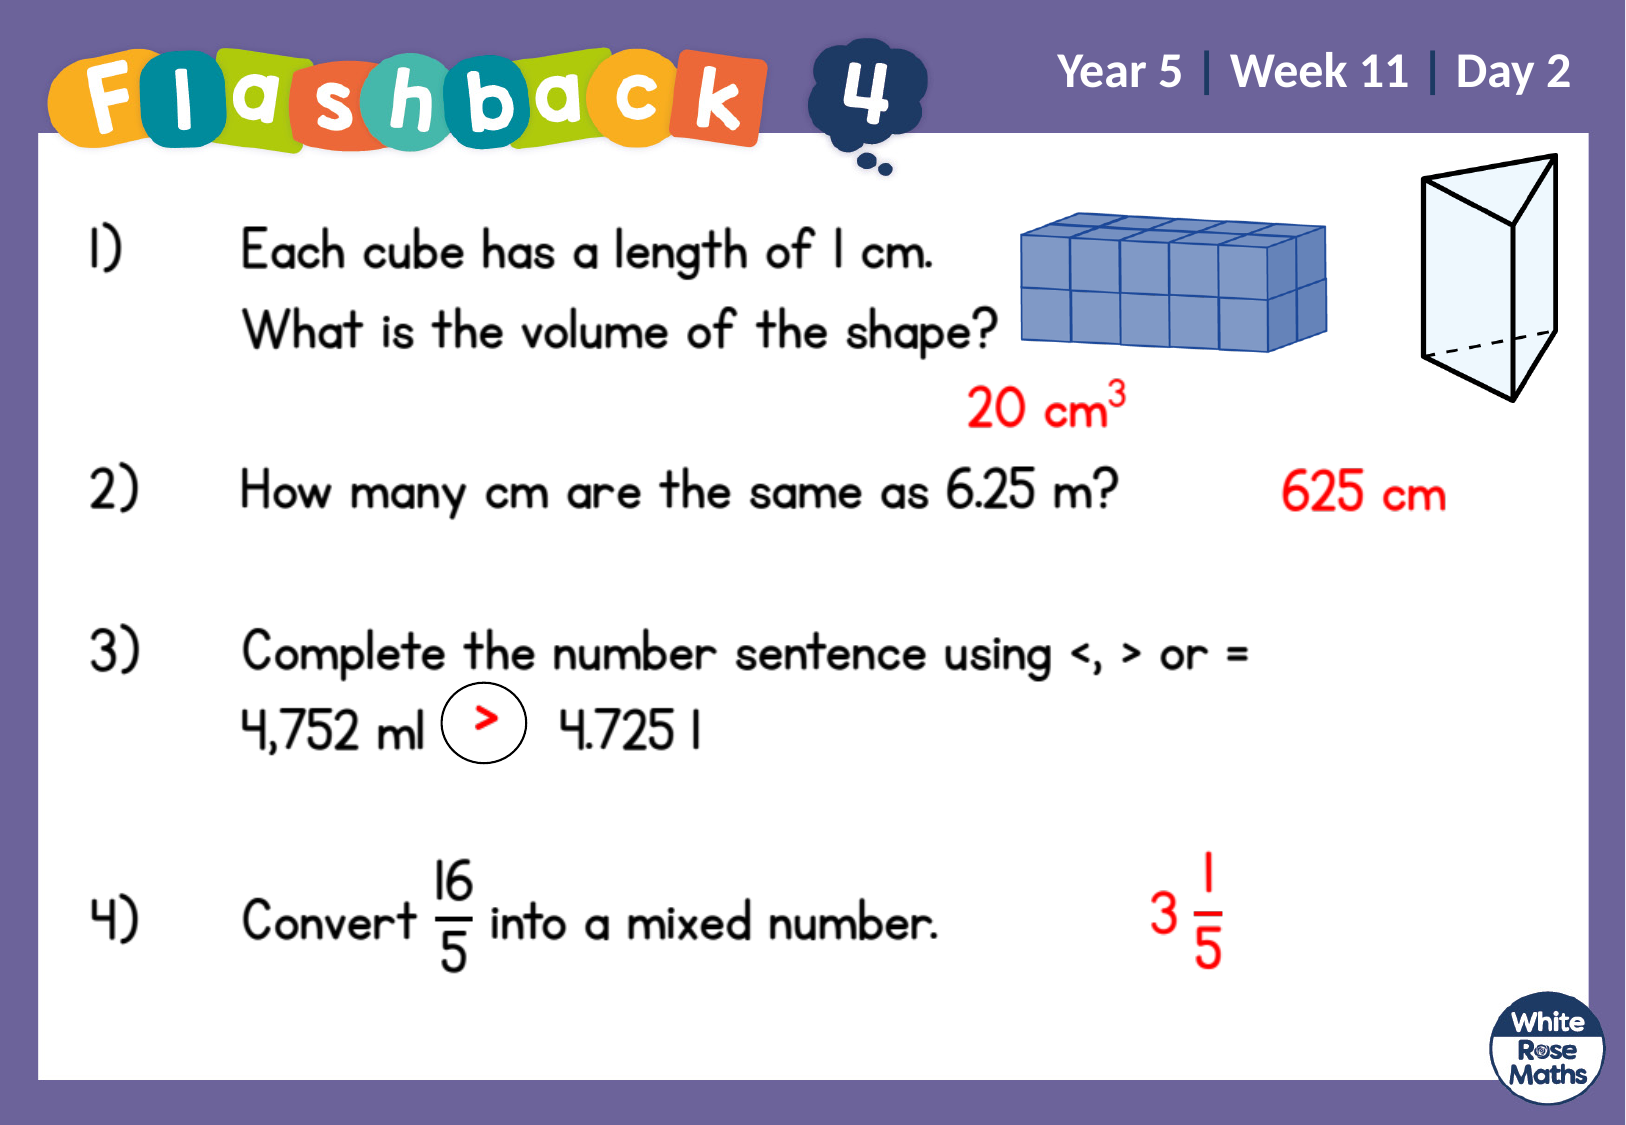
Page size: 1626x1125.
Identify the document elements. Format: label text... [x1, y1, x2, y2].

picture [0, 0, 1626, 1125]
text_box Year 5 | Week 11 | Day 2 [991, 36, 1587, 108]
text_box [974, 160, 1371, 344]
